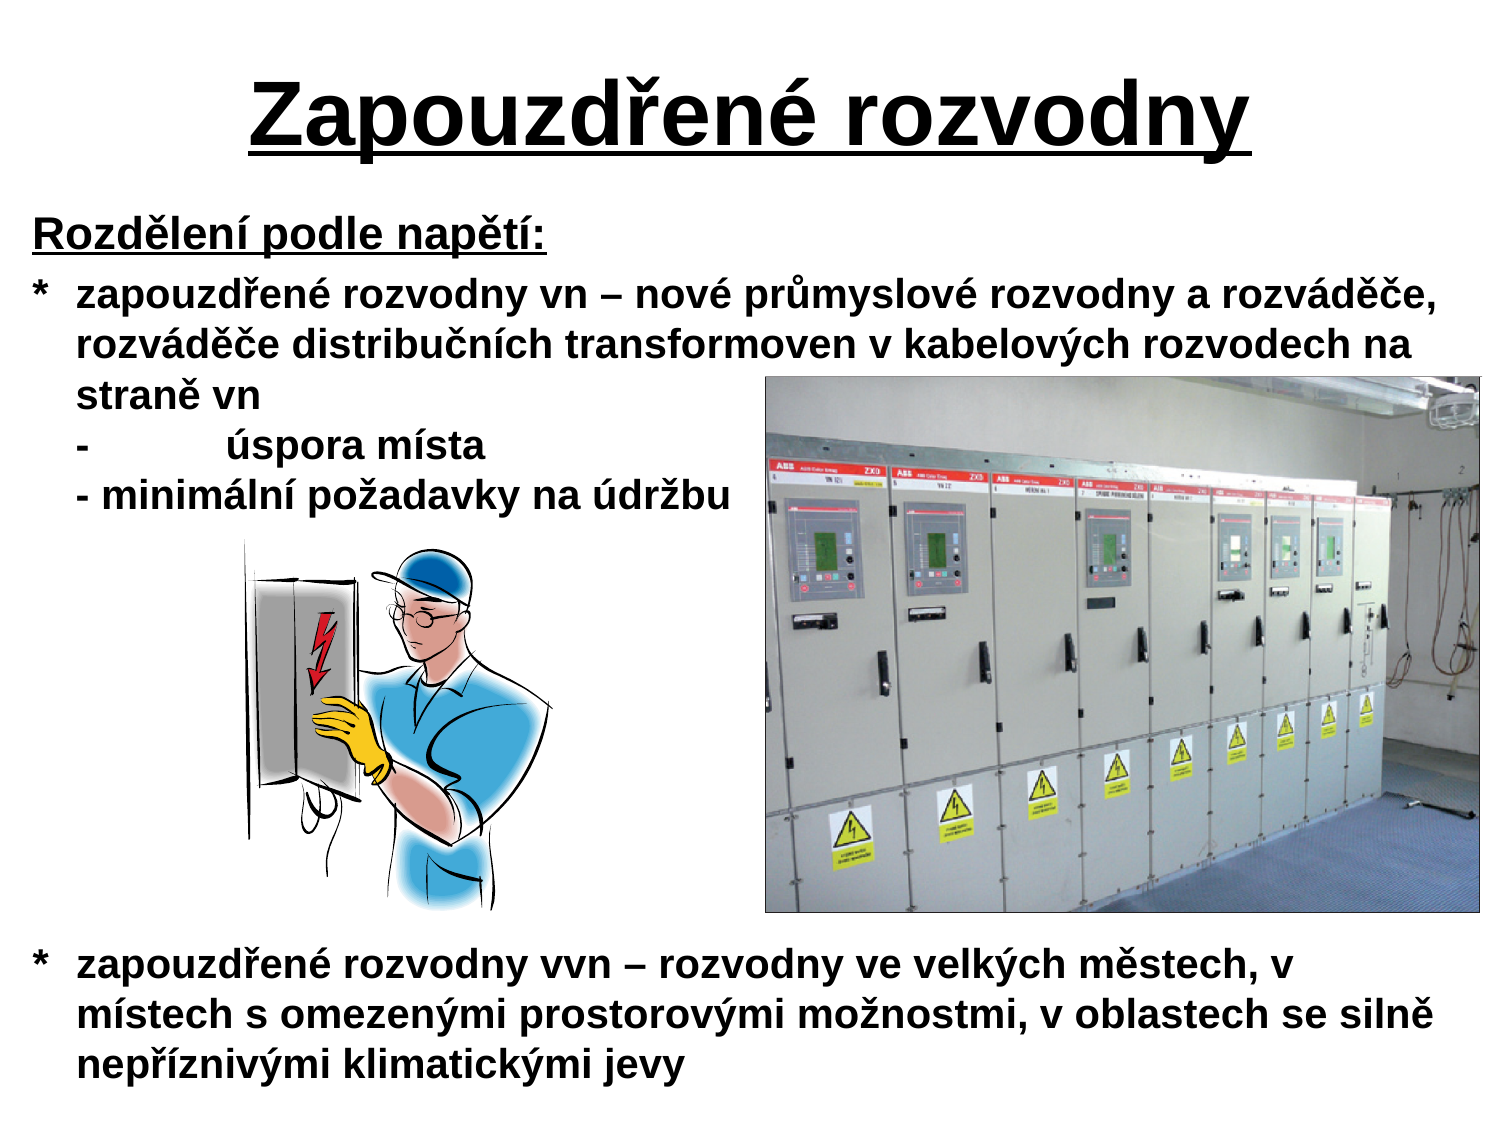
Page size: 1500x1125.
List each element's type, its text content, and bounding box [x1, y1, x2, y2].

title Zapouzdřené rozvodny [41, 31, 1459, 188]
picture [761, 373, 1483, 916]
picture [242, 538, 553, 917]
text_box * zapouzdřené rozvodny vvn – rozvodny ve velkých městech, v místech s omezenými prostorovými možnostmi, v oblastech se silně nepříznivými klimatickými jevy [17, 928, 1471, 1095]
text_box Rozdělení podle napětí: * zapouzdřené rozvodny vn – nové průmyslové rozvodny a rozváděče, rozváděče distribučních transformoven v kabelových rozvodech na straně vn - úspora místa - minimální požadavky na údržbu [17, 196, 1471, 526]
